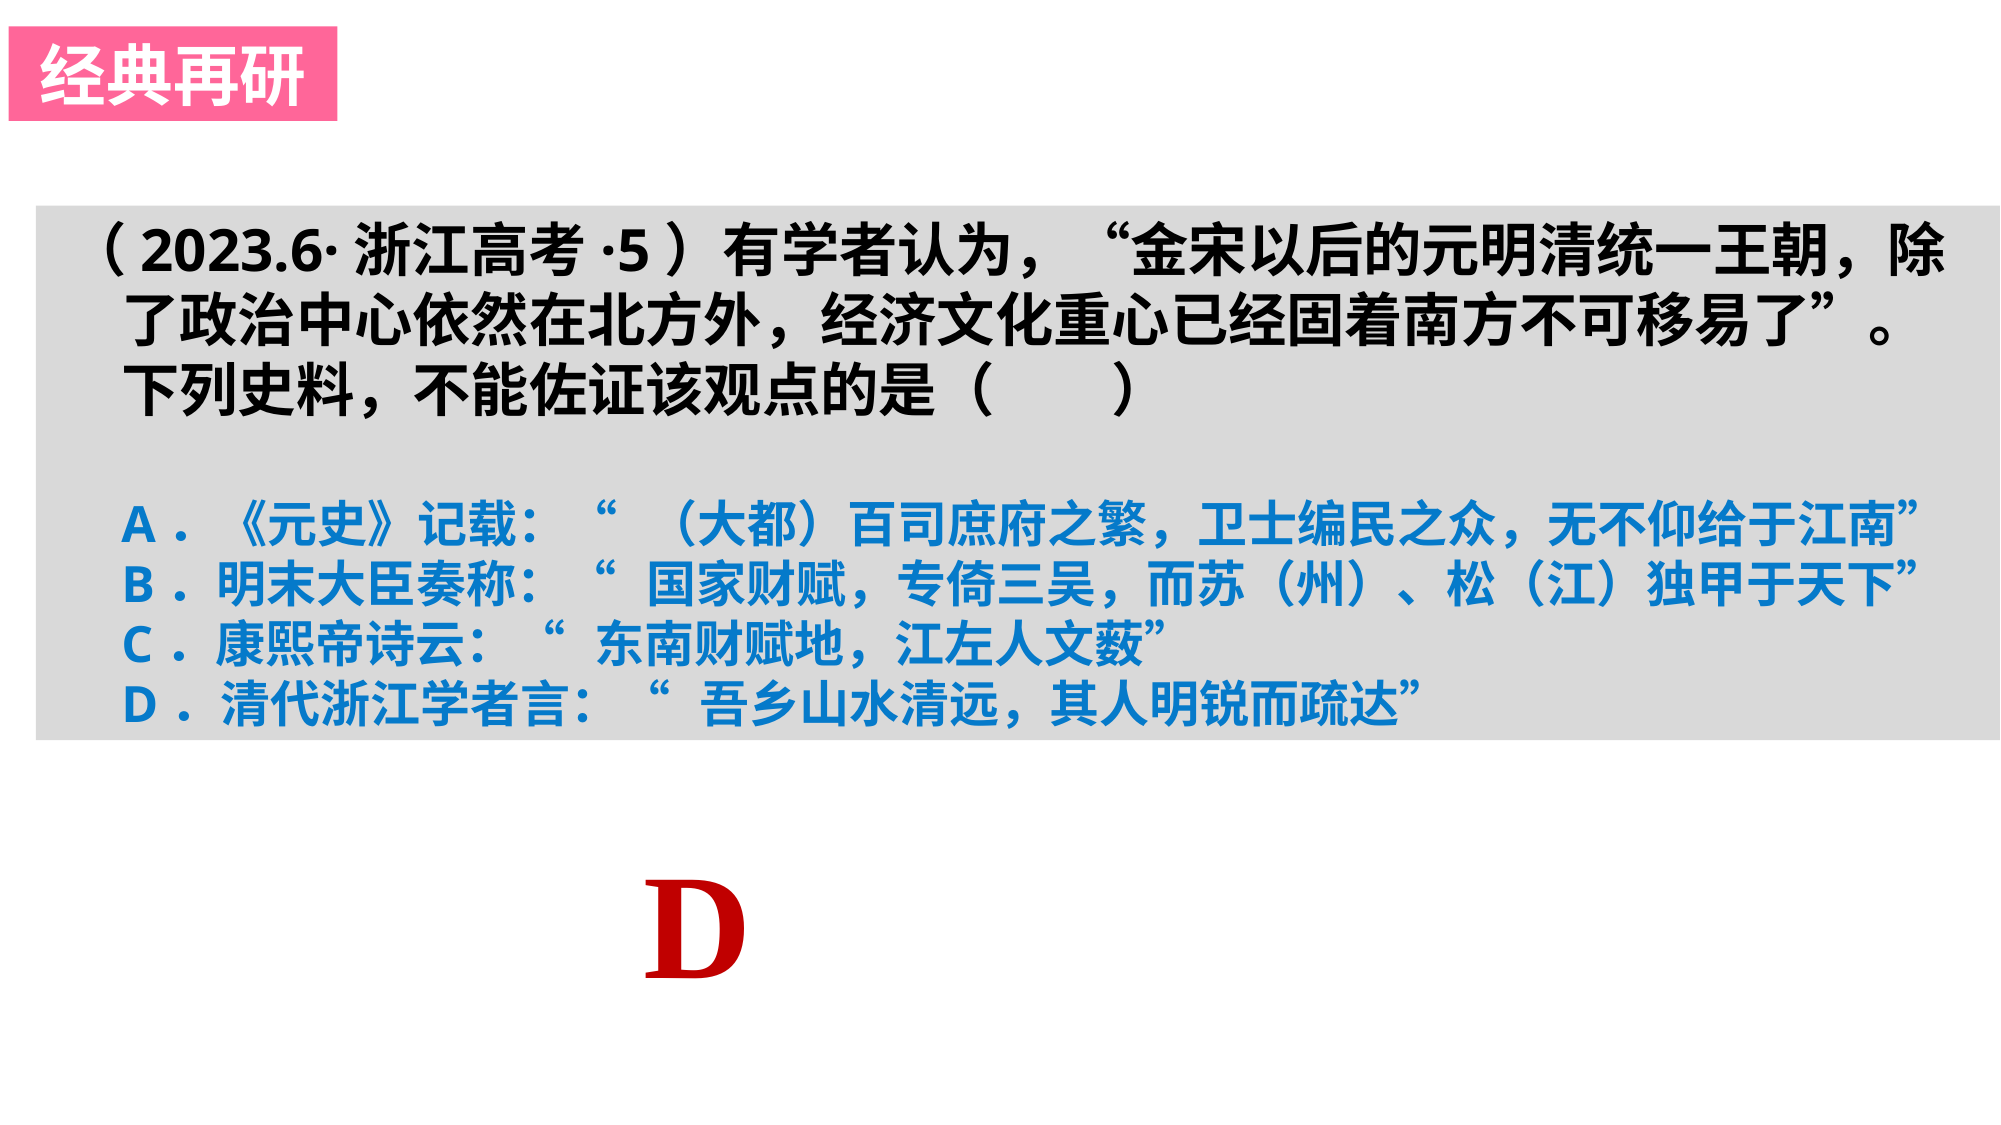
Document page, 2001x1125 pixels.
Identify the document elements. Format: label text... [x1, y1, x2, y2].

text_box D [628, 820, 747, 1016]
text_box 经典再研 [8, 26, 338, 121]
text_box （2023.6·浙江高考·5）有学者认为，“金宋以后的元明清统一王朝，除了政治中心依然在北方外，经济文化重心已经固着南方不可移易了”。下列史料，不能佐证该观点的是（ ） A．《元史》记载：“（大都）百司庶府之繁，卫士编民之众，无不仰给于江南” B．明末大臣奏称：“国家财赋，专倚三吴，而苏（州）、松（江）独甲于天下” C．康熙帝诗云：“东南财赋地，江左人文薮” D．清代浙江学者言：“吾乡山水清远，其人明锐而疏达” [35, 205, 2000, 741]
